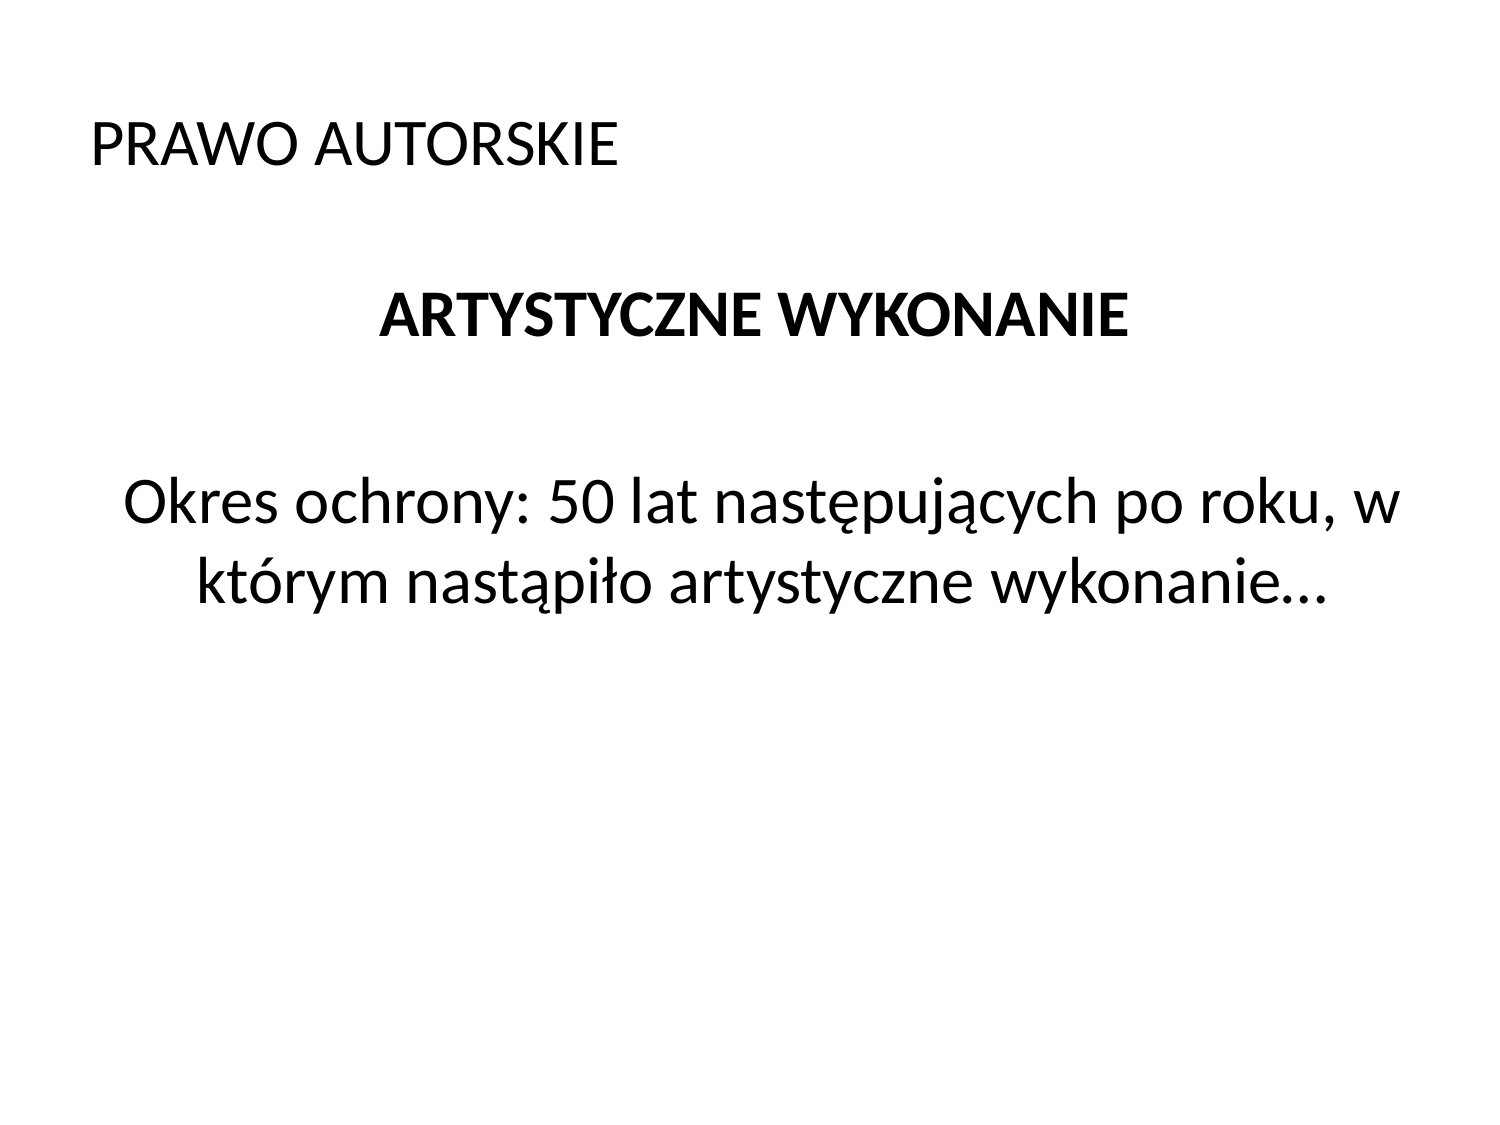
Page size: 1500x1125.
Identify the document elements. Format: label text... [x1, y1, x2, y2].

title PRAWO AUTORSKIE [75, 45, 1425, 233]
list ARTYSTYCZNE WYKONANIE Okres ochrony: 50 lat następujących po roku, w którym nastąpiło artystyczne wykonanie… [100, 262, 1425, 1005]
